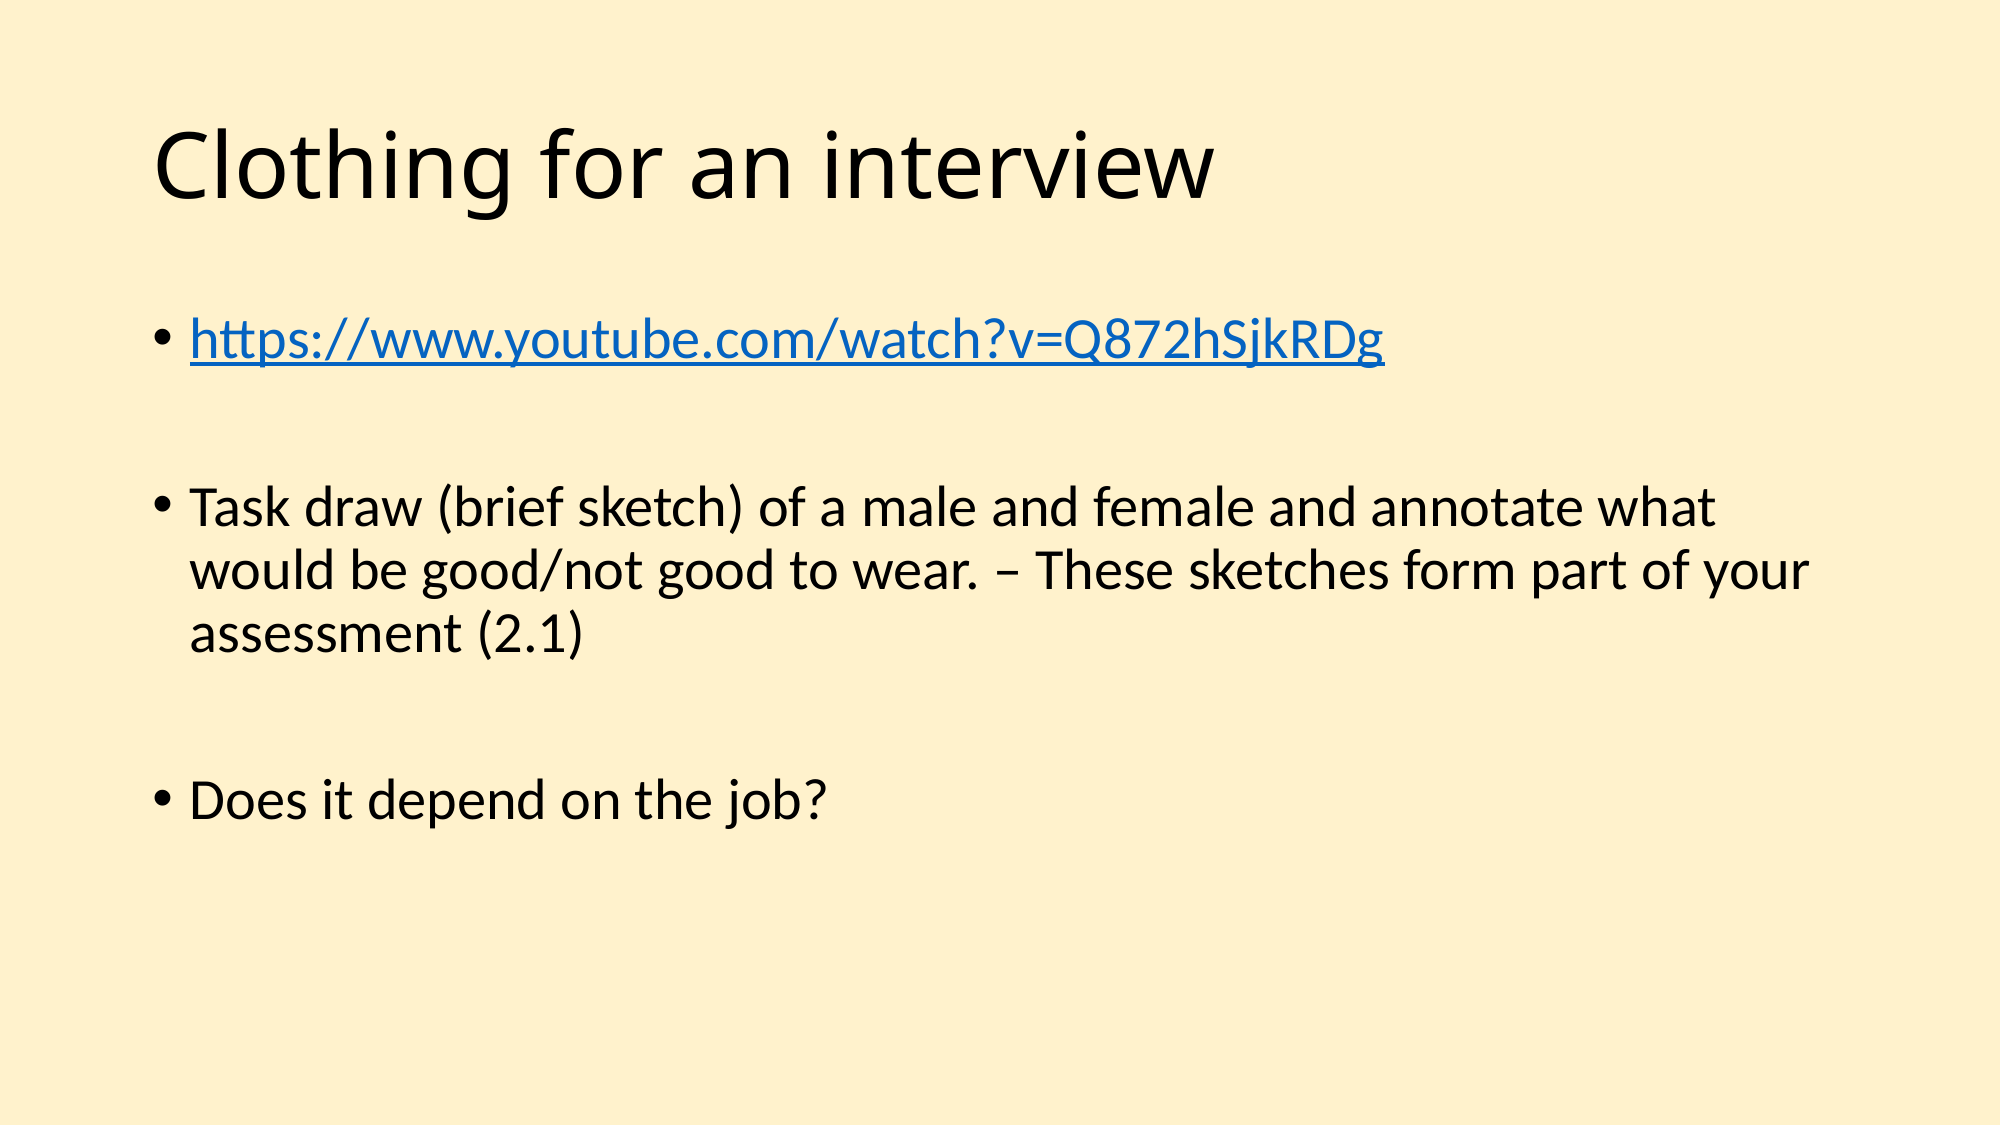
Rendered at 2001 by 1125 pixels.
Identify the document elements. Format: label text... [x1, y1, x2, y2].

list https://www.youtube.com/watch?v=Q872hSjkRDg Task draw (brief sketch) of a male and female and annotate what would be good/not good to wear. – These sketches form part of your assessment (2.1) Does it depend on the job? [137, 300, 1863, 1015]
title Clothing for an interview [137, 59, 1863, 278]
